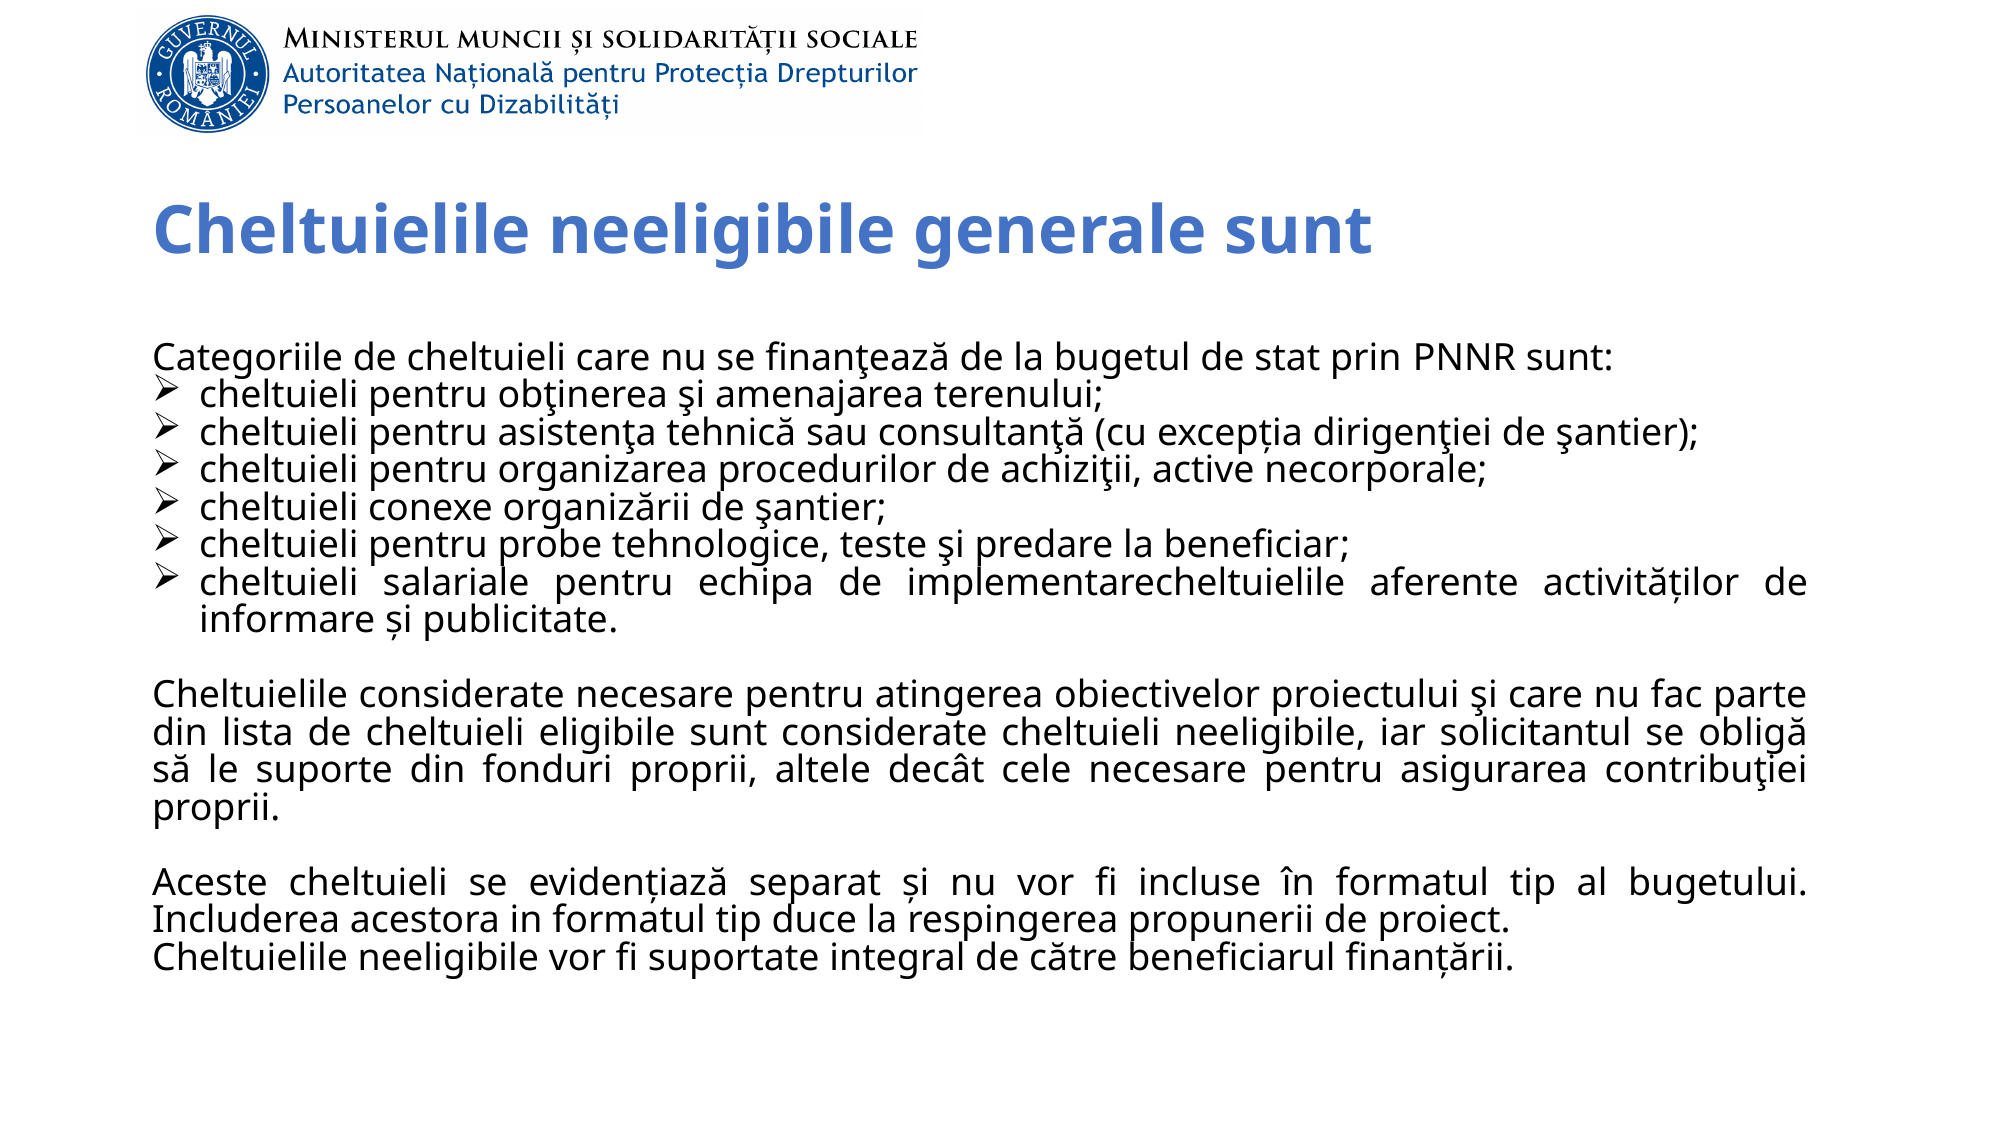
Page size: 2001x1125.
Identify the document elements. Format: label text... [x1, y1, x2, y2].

text_box Categoriile de cheltuieli care nu se finanţează de la bugetul de stat prin PNNR sunt: cheltuieli pentru obţinerea şi amenajarea terenului; cheltuieli pentru asistenţa tehnică sau consultanţă (cu excepția dirigenţiei de şantier); cheltuieli pentru organizarea procedurilor de achiziţii, active necorporale; cheltuieli conexe organizării de şantier; cheltuieli pentru probe tehnologice, teste şi predare la beneficiar; cheltuieli salariale pentru echipa de implementarecheltuielile aferente activităților de informare și publicitate. Cheltuielile considerate necesare pentru atingerea obiectivelor proiectului şi care nu fac parte din lista de cheltuieli eligibile sunt considerate cheltuieli neeligibile, iar solicitantul se obligă să le suporte din fonduri proprii, altele decât cele necesare pentru asigurarea contribuţiei proprii. Aceste cheltuieli se evidențiază separat și nu vor fi incluse în formatul tip al bugetului. Includerea acestora in formatul tip duce la respingerea propunerii de proiect. Cheltuielile neeligibile vor fi suportate integral de către beneficiarul finanțării. [137, 333, 1825, 986]
picture [137, 8, 924, 130]
title Cheltuielile neeligibile generale sunt [137, 130, 1825, 333]
